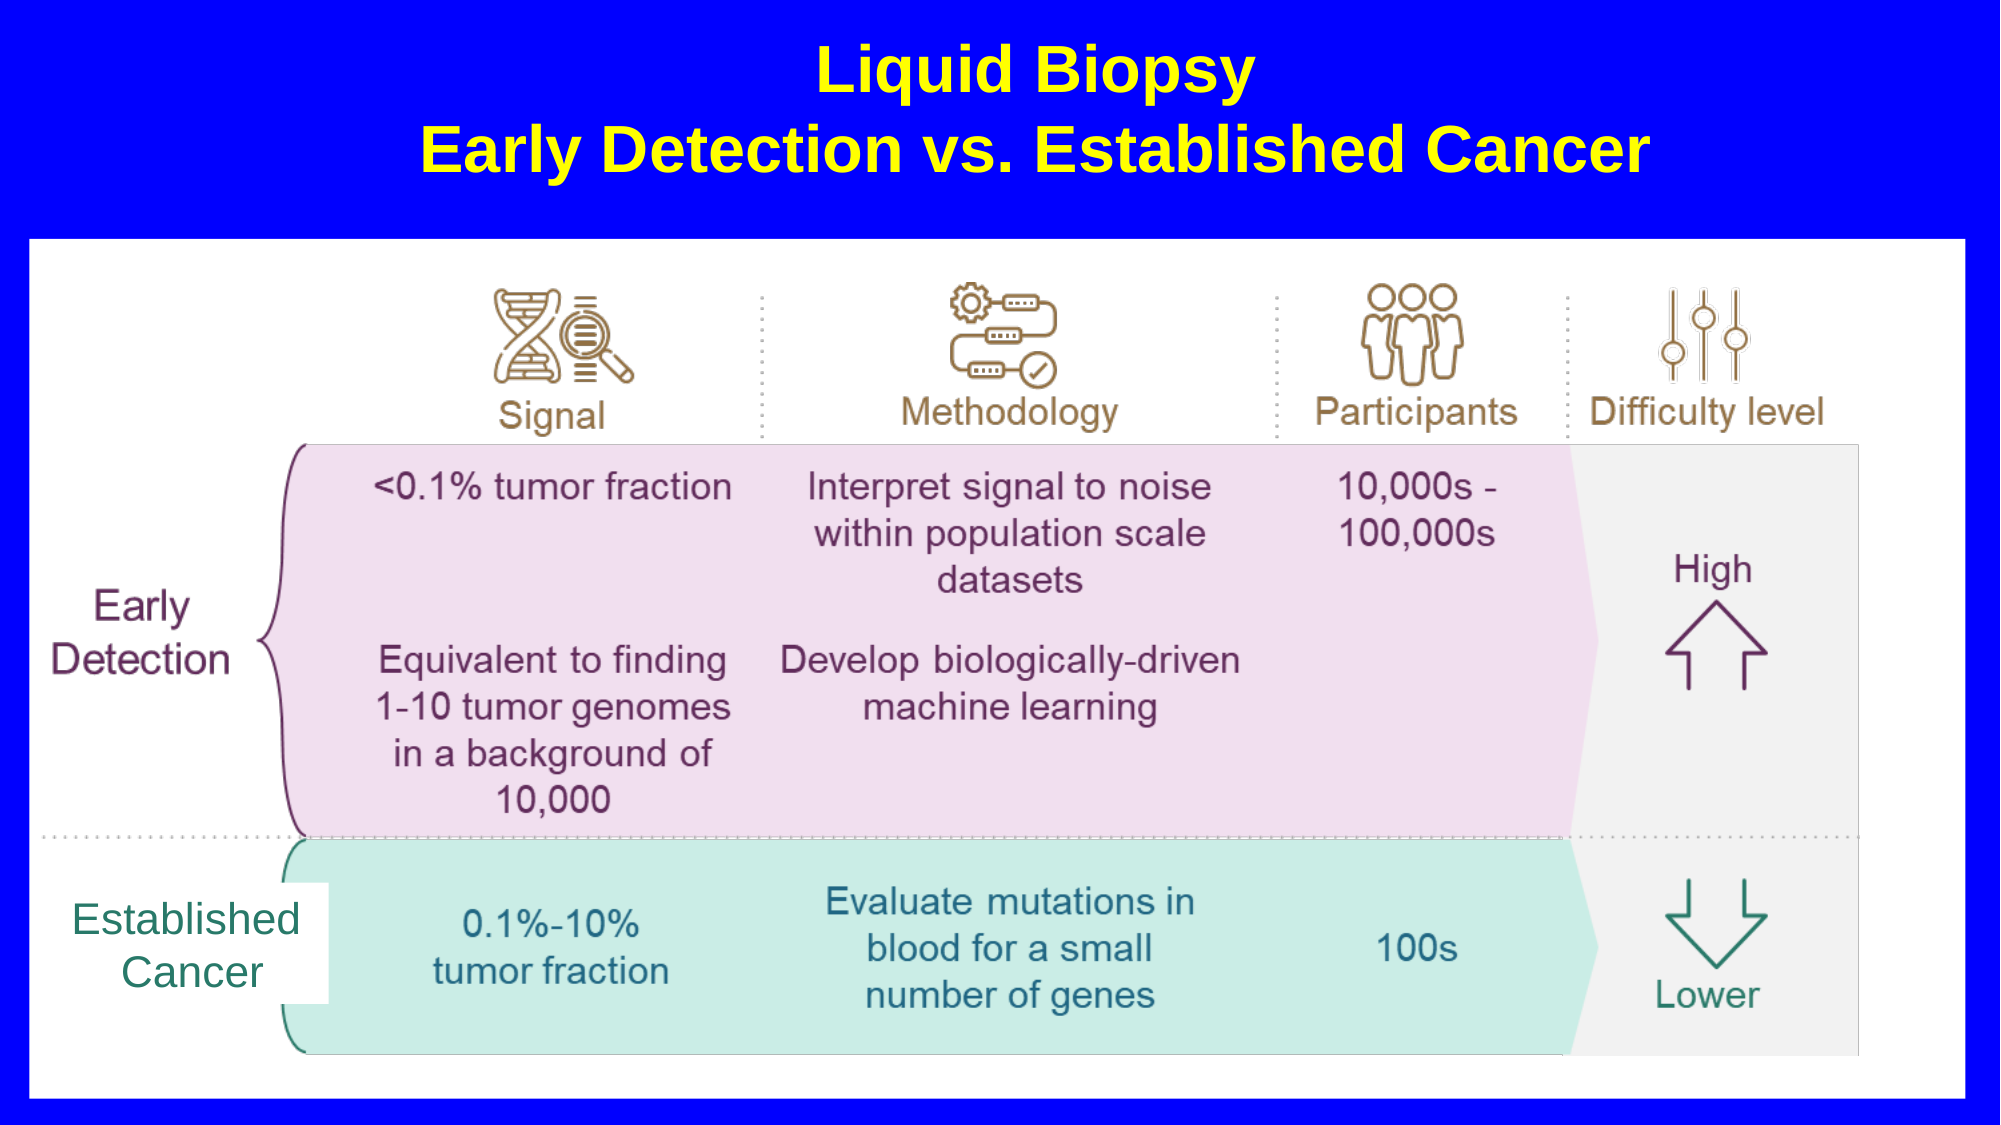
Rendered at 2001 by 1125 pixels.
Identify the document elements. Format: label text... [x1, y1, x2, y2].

picture [21, 281, 1860, 1056]
text_box [27, 237, 1967, 1101]
title Liquid Biopsy Early Detection vs. Established Cancer [116, 10, 1956, 172]
